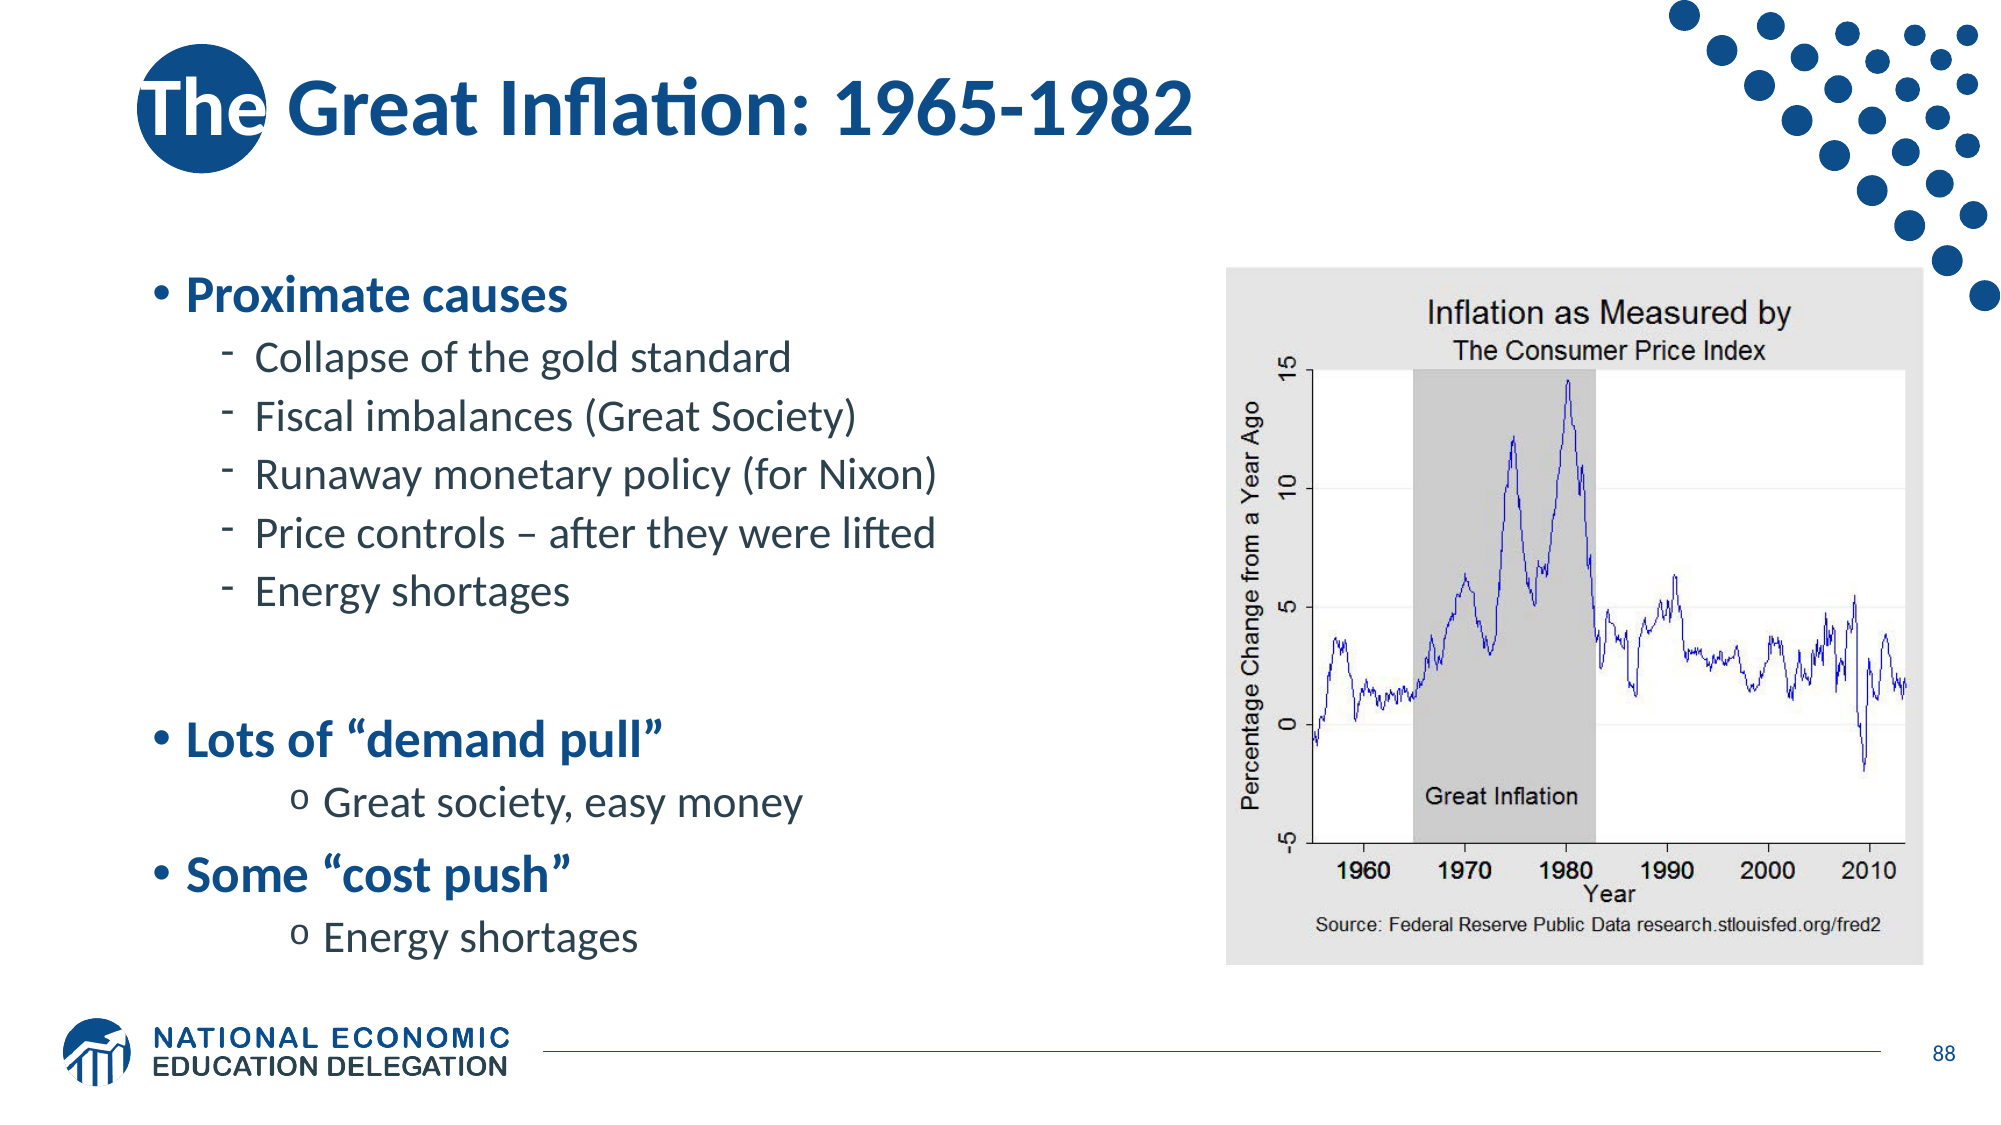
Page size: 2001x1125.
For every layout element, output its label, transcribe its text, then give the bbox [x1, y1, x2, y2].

title The Great Inflation: 1965-1982 [125, 0, 1851, 218]
picture [55, 1013, 520, 1091]
slide_number 88 [1521, 1022, 1972, 1082]
picture [1226, 267, 1924, 965]
list Proximate causes Collapse of the gold standard Fiscal imbalances (Great Society) Runaway monetary policy (for Nixon) Price controls – after they were lifted Energy shortages Lots of “demand pull” Great society, easy money Some “cost push” Energy shortages [137, 257, 1170, 972]
